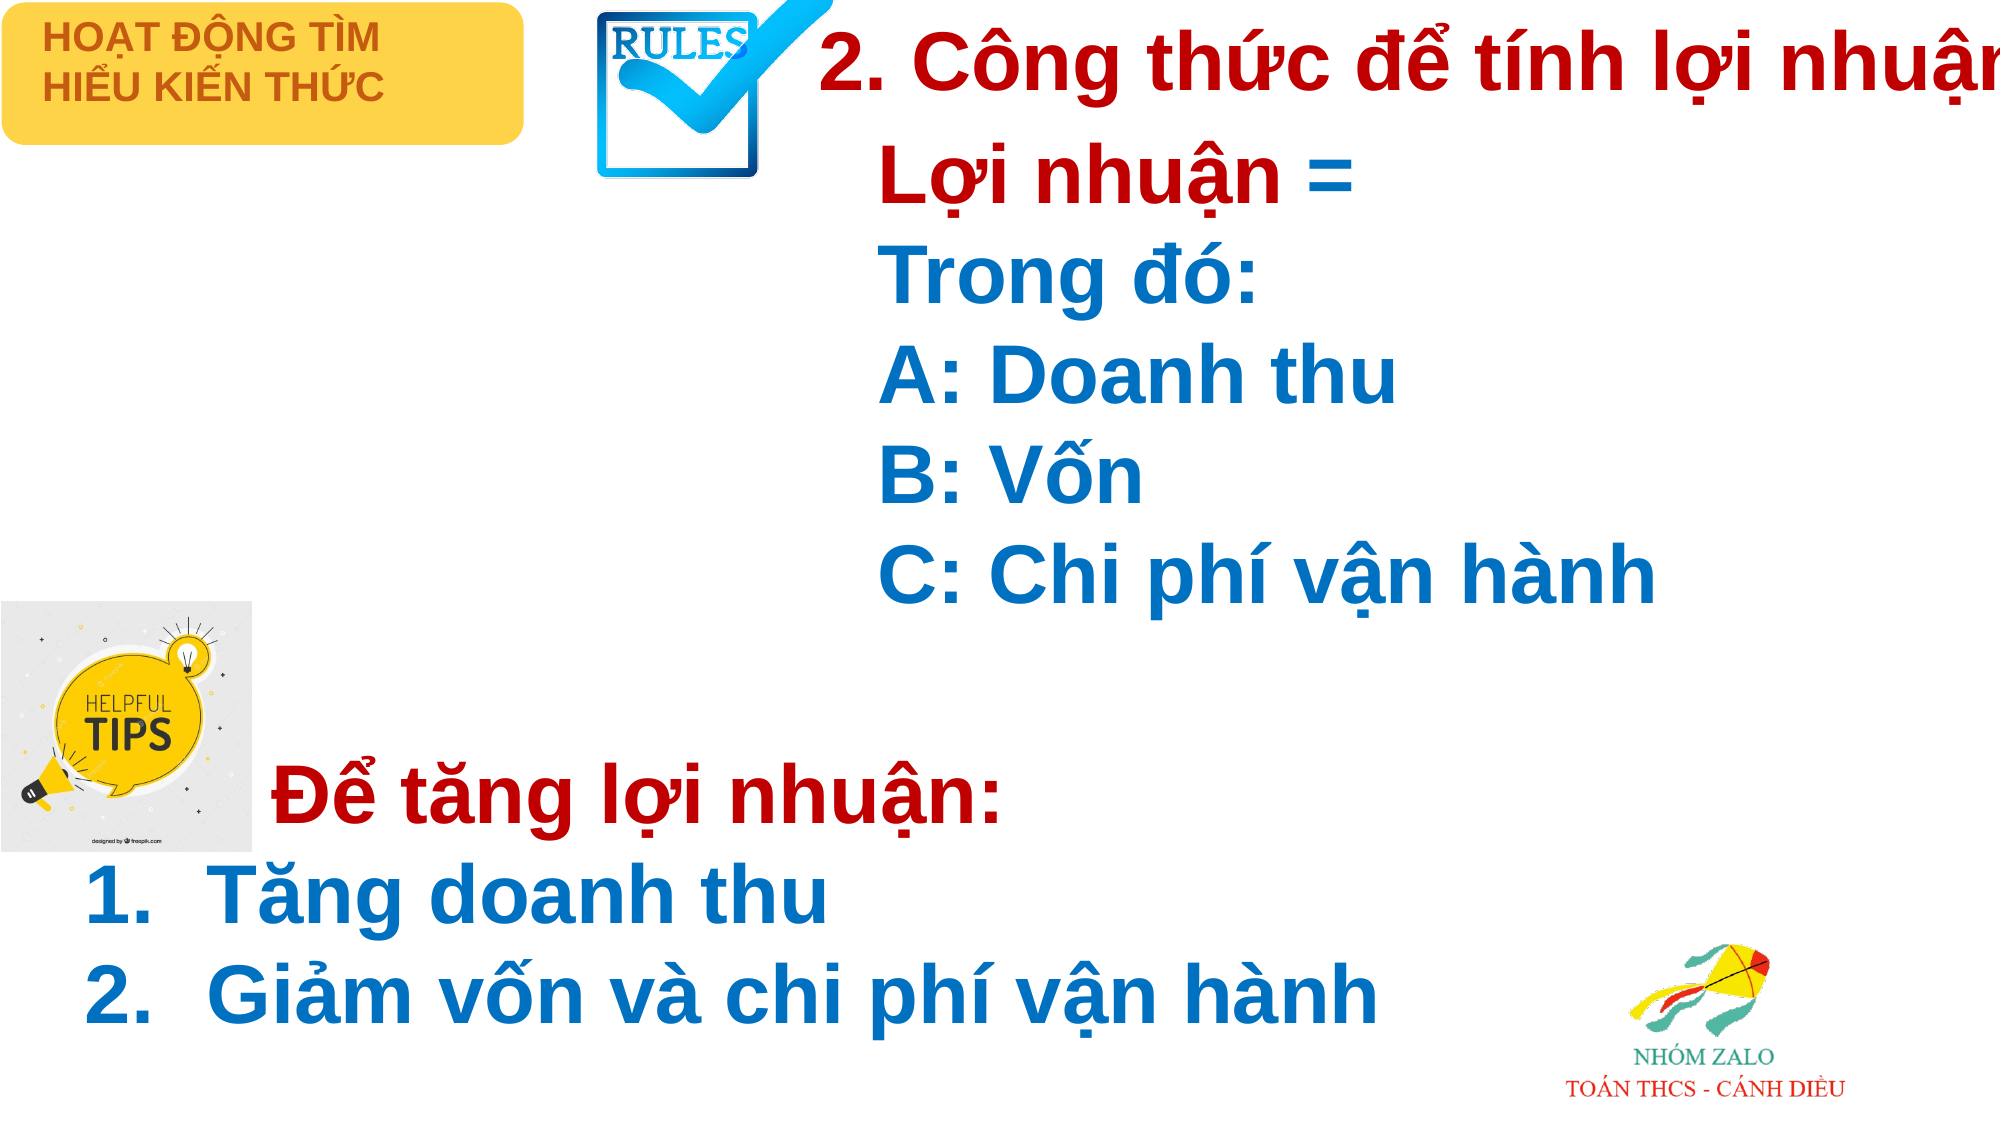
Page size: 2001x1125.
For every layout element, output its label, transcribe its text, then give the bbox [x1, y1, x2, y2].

text_box [0, 1, 525, 147]
text_box Để tăng lợi nhuận: Tăng doanh thu Giảm vốn và chi phí vận hành [70, 732, 1930, 1048]
text_box 2. Công thức để tính lợi nhuận [844, 0, 2000, 115]
picture [1543, 1048, 1887, 1125]
picture [531, 0, 844, 243]
picture [1, 601, 252, 852]
text_box HOẠT ĐỘNG TÌM HIỂU KIẾN THỨC [27, 2, 505, 118]
